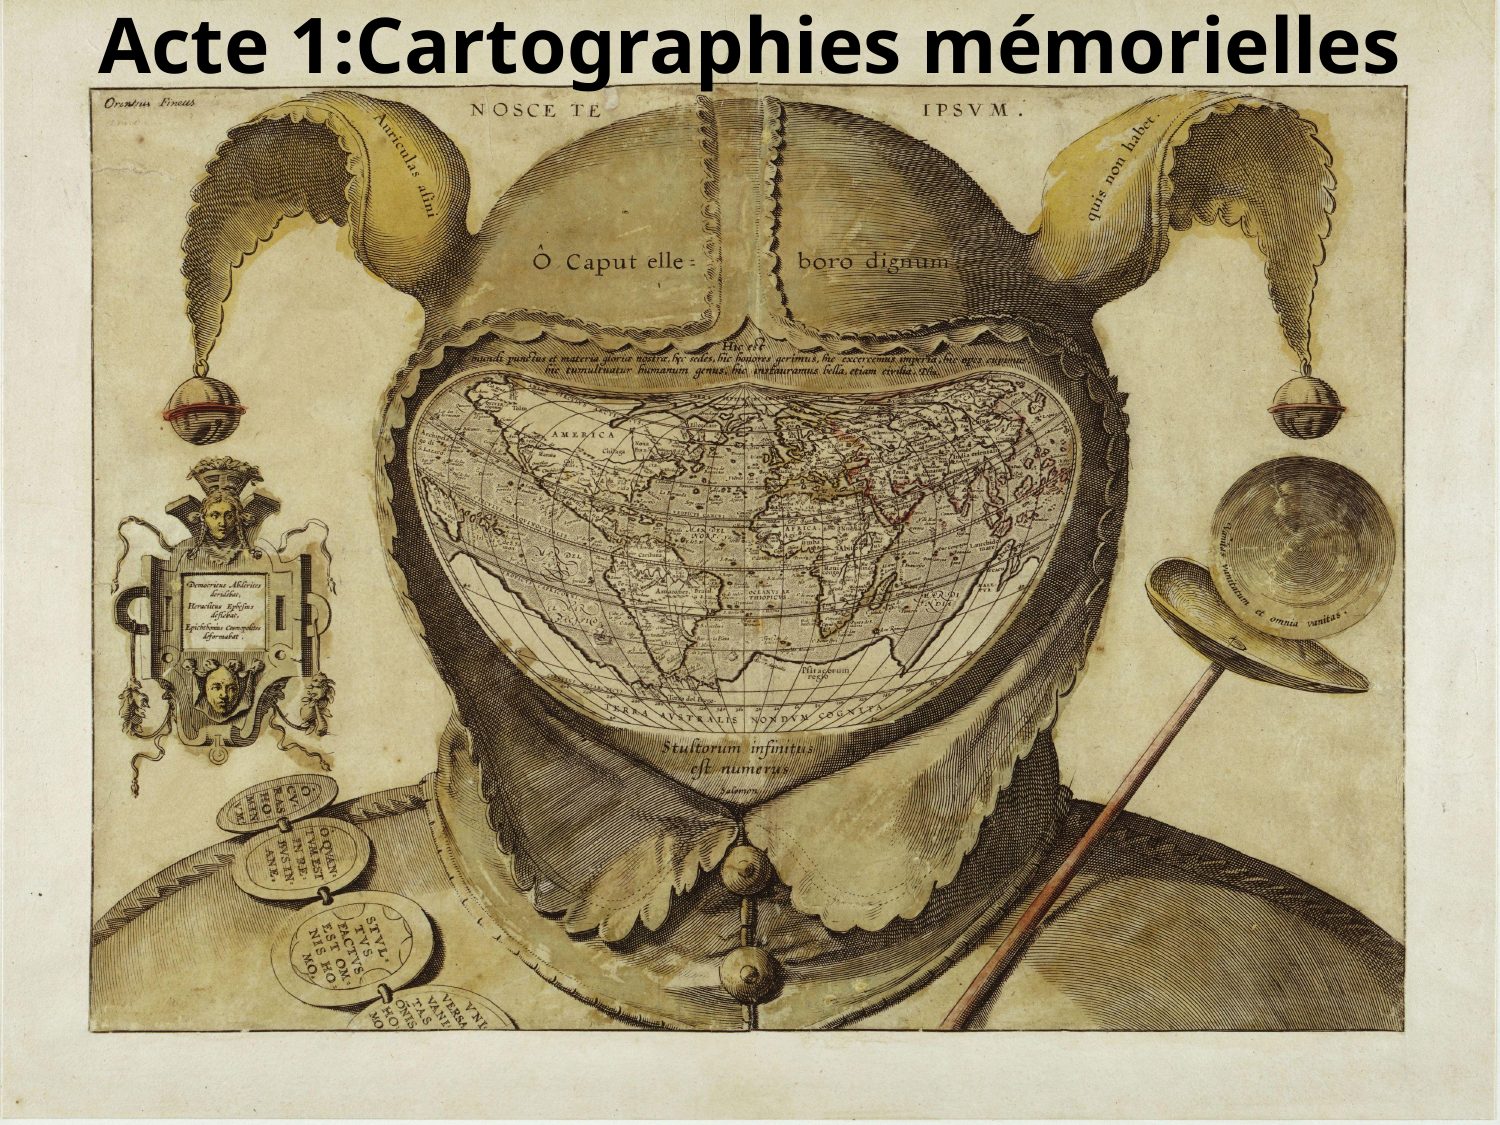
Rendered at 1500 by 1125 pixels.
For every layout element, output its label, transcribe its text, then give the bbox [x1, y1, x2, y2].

title Acte 1:Cartographies mémorielles [75, 0, 1425, 102]
picture [0, 0, 1500, 1125]
